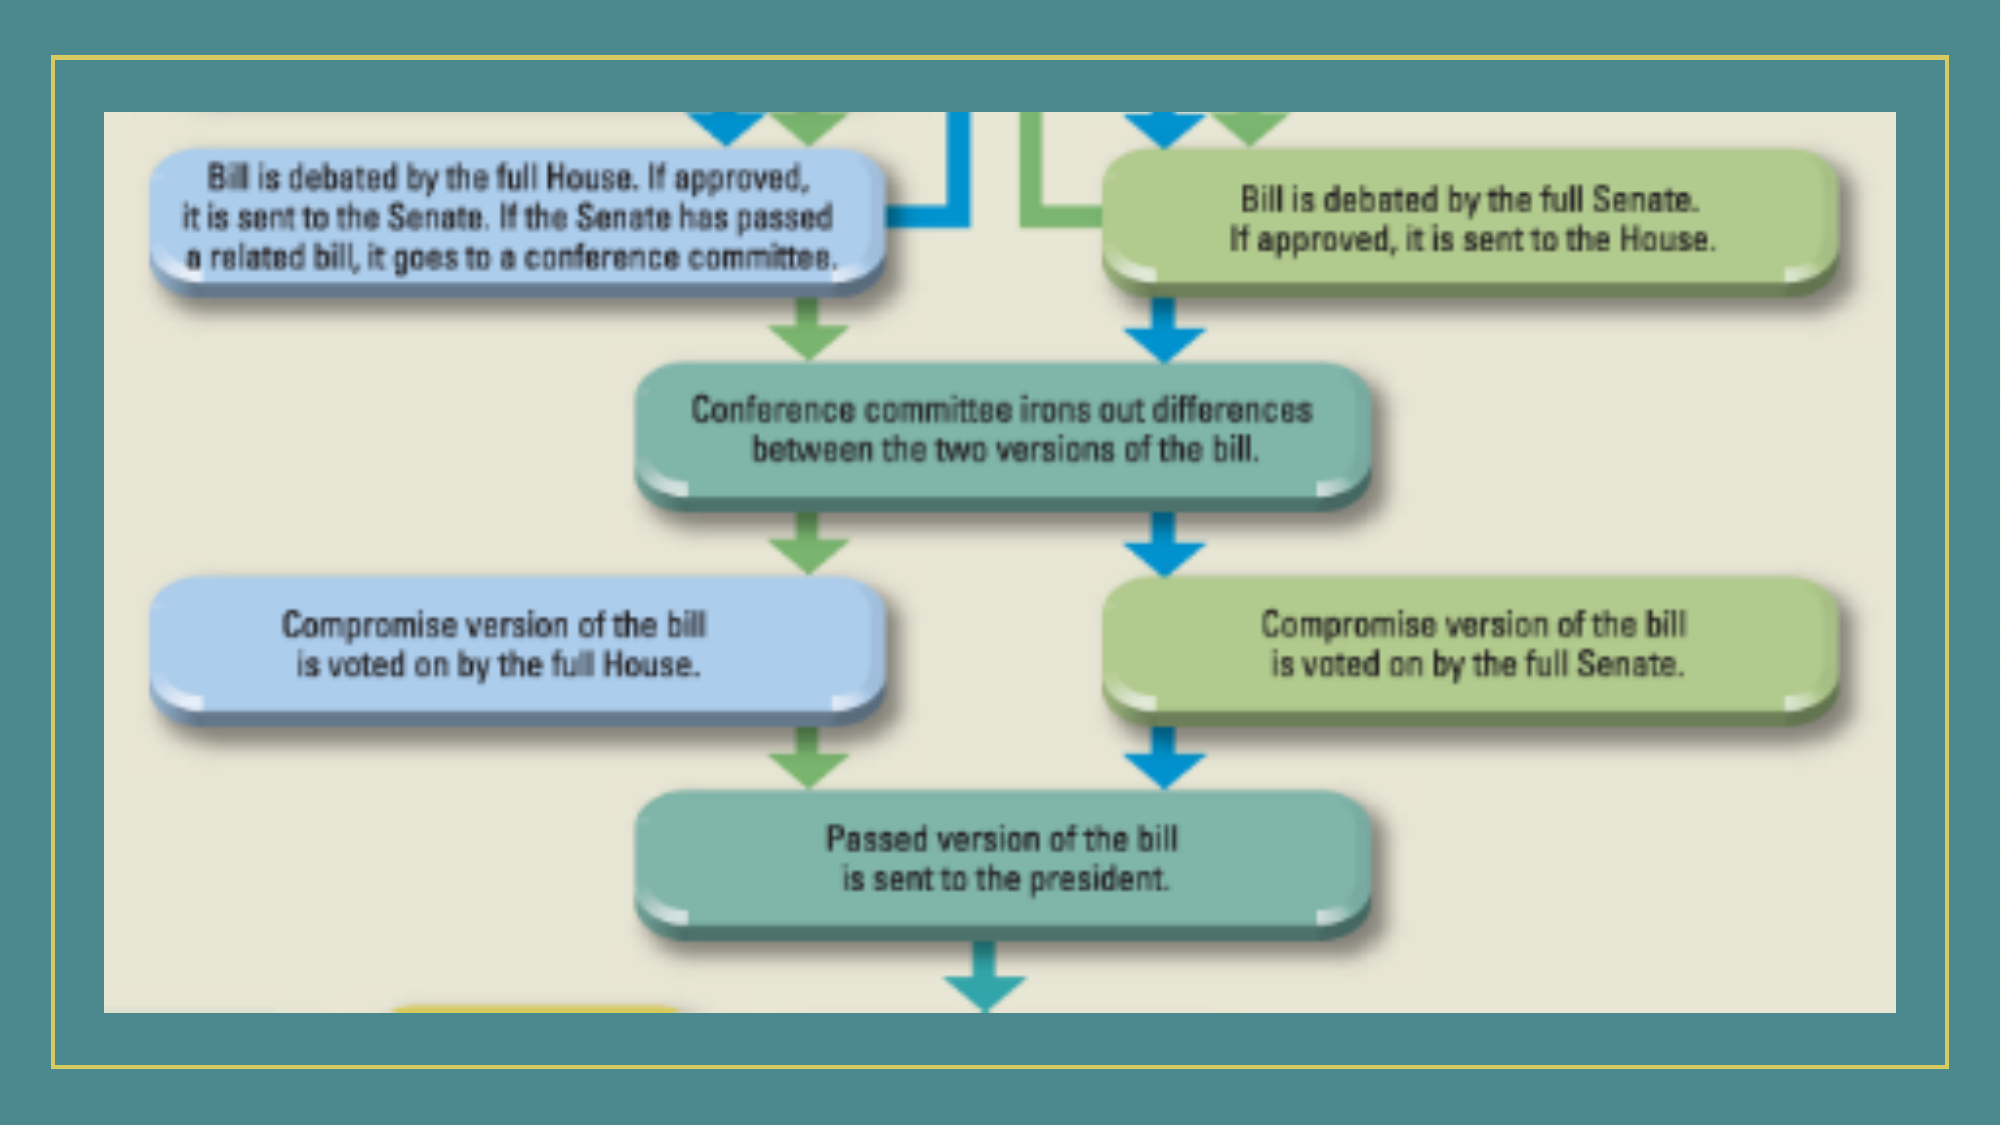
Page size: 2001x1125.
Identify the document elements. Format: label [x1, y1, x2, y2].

picture [103, 112, 1897, 1013]
text_box [0, 0, 2000, 1125]
text_box [53, 57, 1947, 1068]
